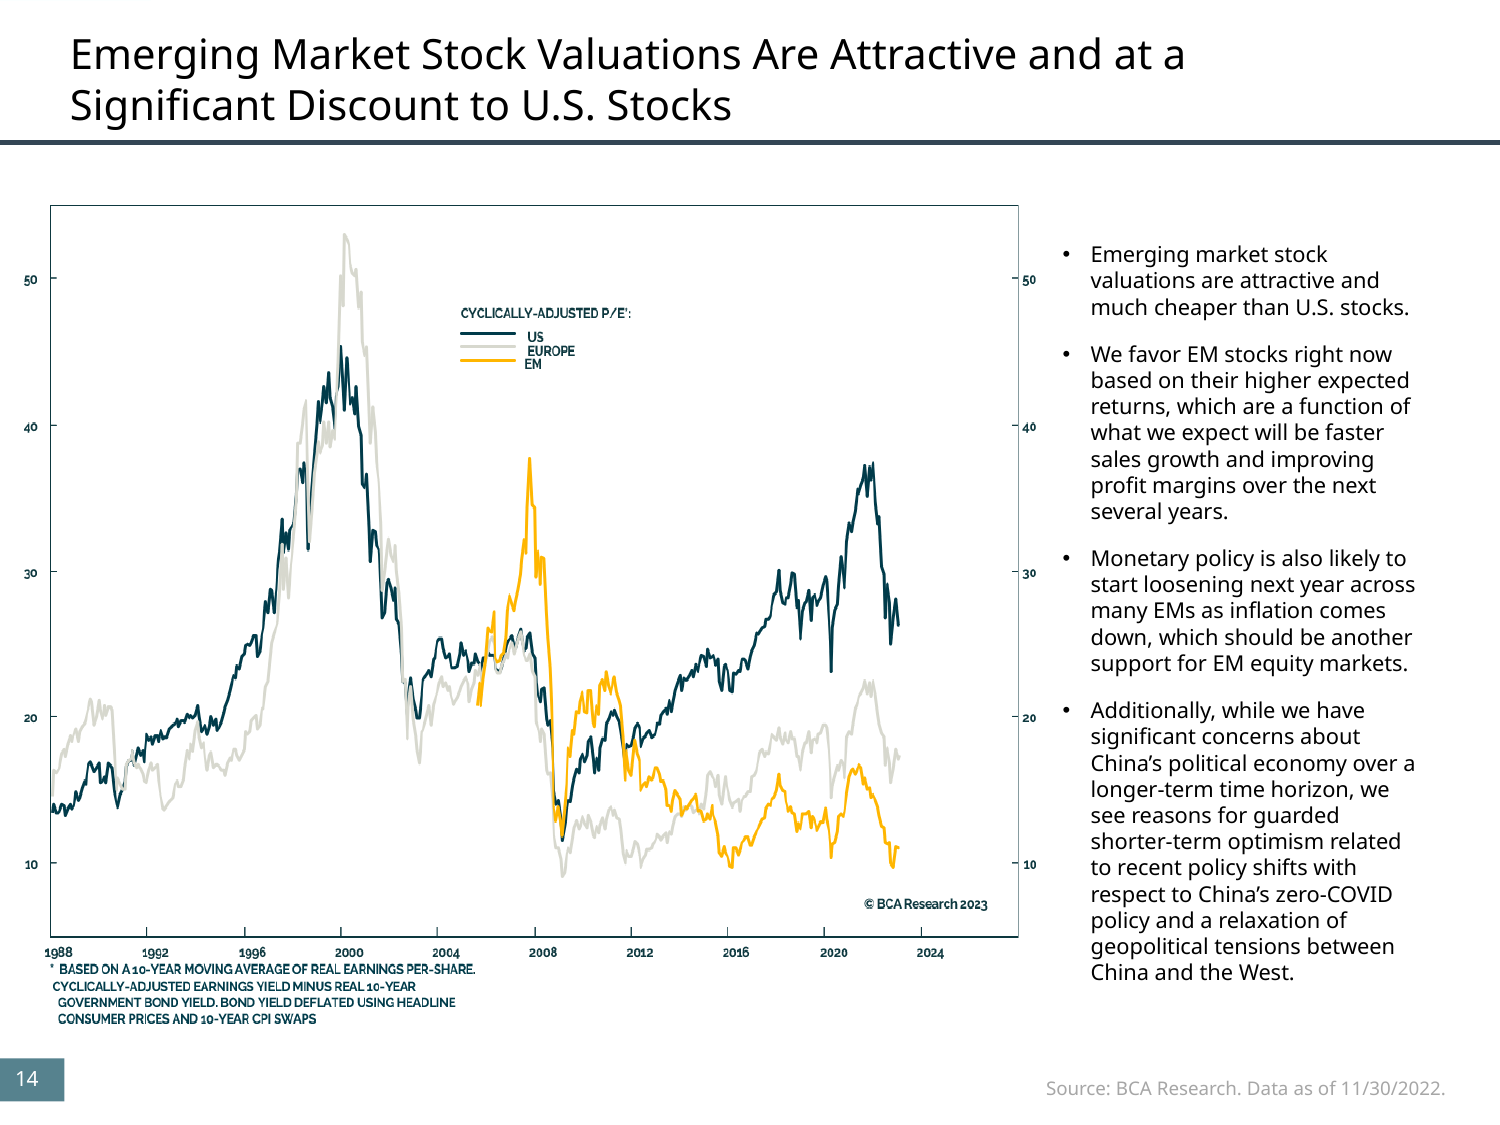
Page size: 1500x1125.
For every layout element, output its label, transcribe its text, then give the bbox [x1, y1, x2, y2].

list Emerging Market Stock Valuations Are Attractive and at a Significant Discount to U.S. Stocks [55, 37, 1363, 120]
list Emerging market stock valuations are attractive and much cheaper than U.S. stocks. We favor EM stocks right now based on their higher expected returns, which are a function of what we expect will be faster sales growth and improving profit margins over the next several years. Monetary policy is also likely to start loosening next year across many EMs as inflation comes down, which should be another support for EM equity markets. Additionally, while we have significant concerns about China’s political economy over a longer-term time horizon, we see reasons for guarded shorter-term optimism related to recent policy shifts with respect to China’s zero-COVID policy and a relaxation of geopolitical tensions between China and the West. [1048, 233, 1440, 994]
picture [15, 195, 1048, 1037]
text_box Source: BCA Research. Data as of 11/30/2022. [708, 1068, 1461, 1107]
